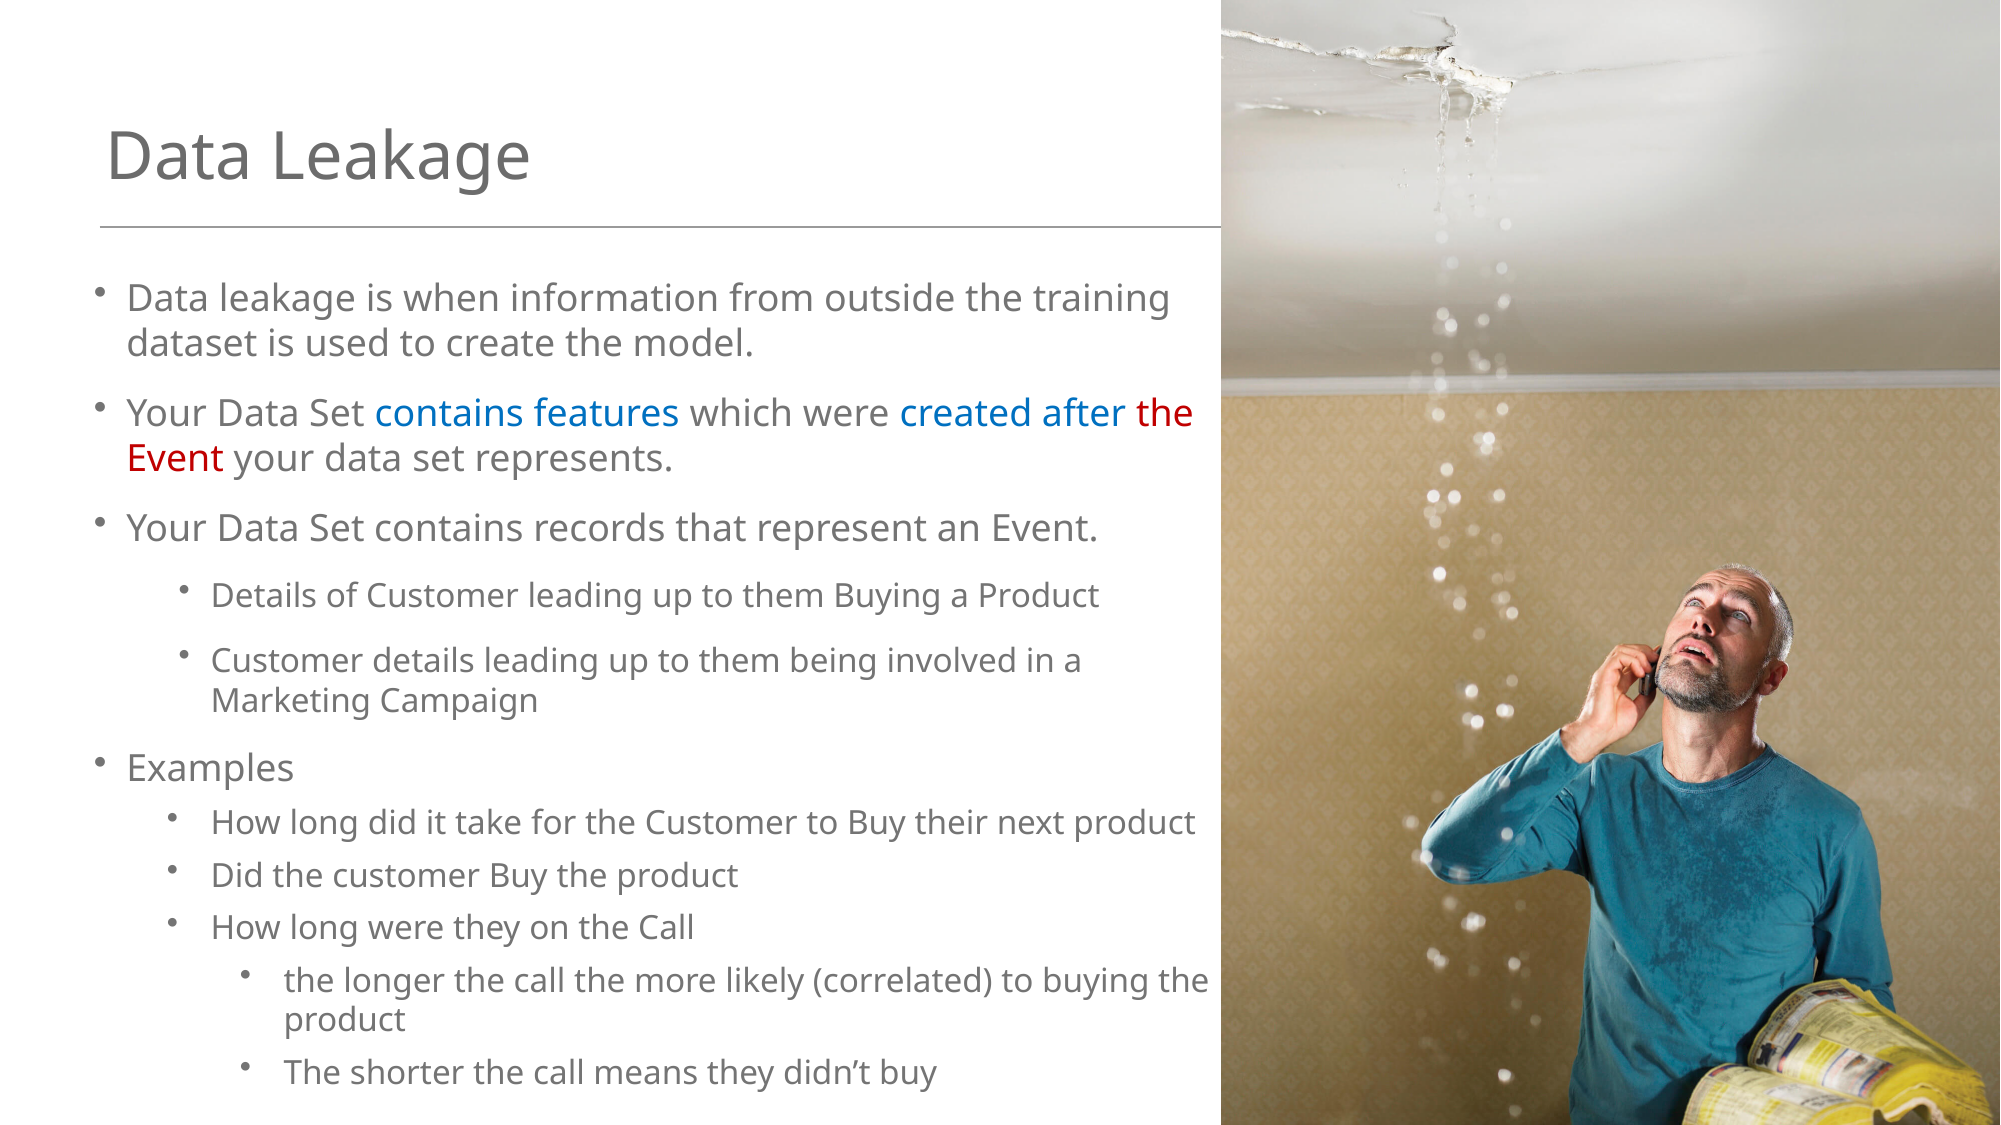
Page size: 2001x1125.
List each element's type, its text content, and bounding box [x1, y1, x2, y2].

title Data Leakage [99, 37, 1216, 200]
list Data leakage is when information from outside the training dataset is used to create the model. Your Data Set contains features which were created after the Event your data set represents. Your Data Set contains records that represent an Event. Details of Customer leading up to them Buying a Product Customer details leading up to them being involved in a Marketing Campaign Examples How long did it take for the Customer to Buy their next product Did the customer Buy the product How long were they on the Call the longer the call the more likely (correlated) to buying the product The shorter the call means they didn’t buy [87, 267, 1216, 1115]
picture [1221, 0, 2000, 1125]
